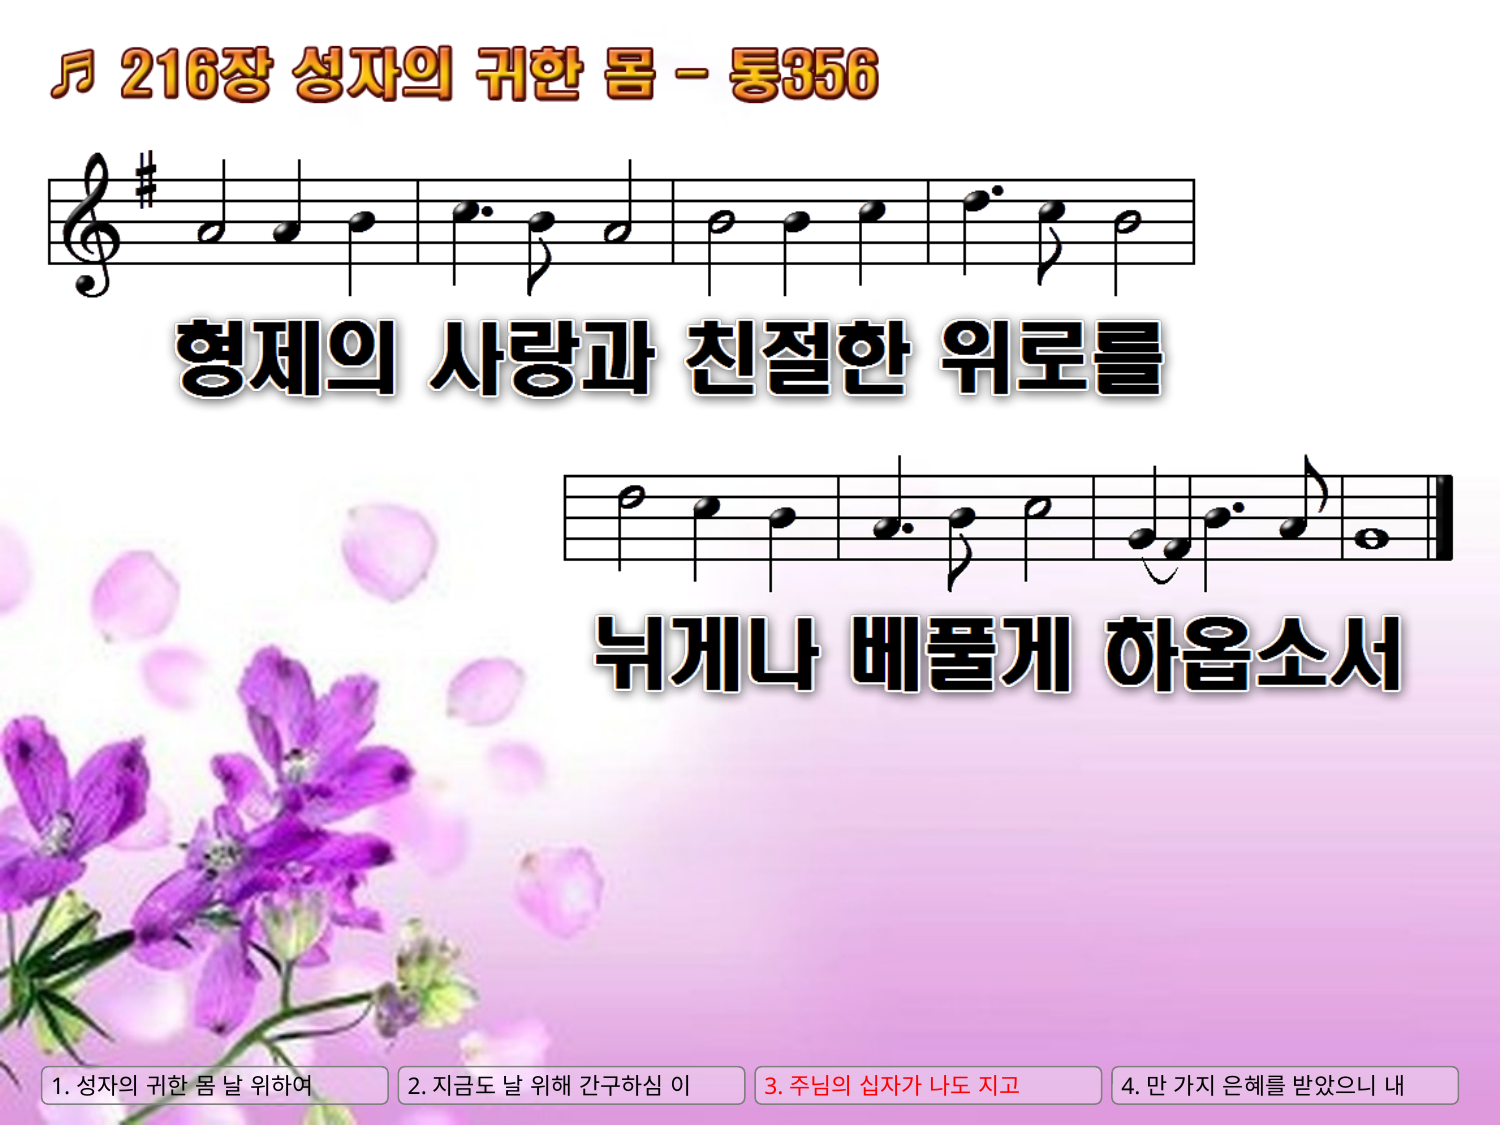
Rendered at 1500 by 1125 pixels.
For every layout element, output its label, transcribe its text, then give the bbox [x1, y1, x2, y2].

picture [0, 0, 1500, 1125]
text_box 2.지금도 날 위해 간구하심 이 [398, 1066, 745, 1105]
text_box 1.성자의 귀한 몸 날 위하여 [41, 1066, 389, 1105]
text_box 4.만 가지 은혜를 받았으니 내 [1111, 1066, 1459, 1105]
text_box 3.주님의 십자가 나도 지고 [755, 1066, 1102, 1105]
